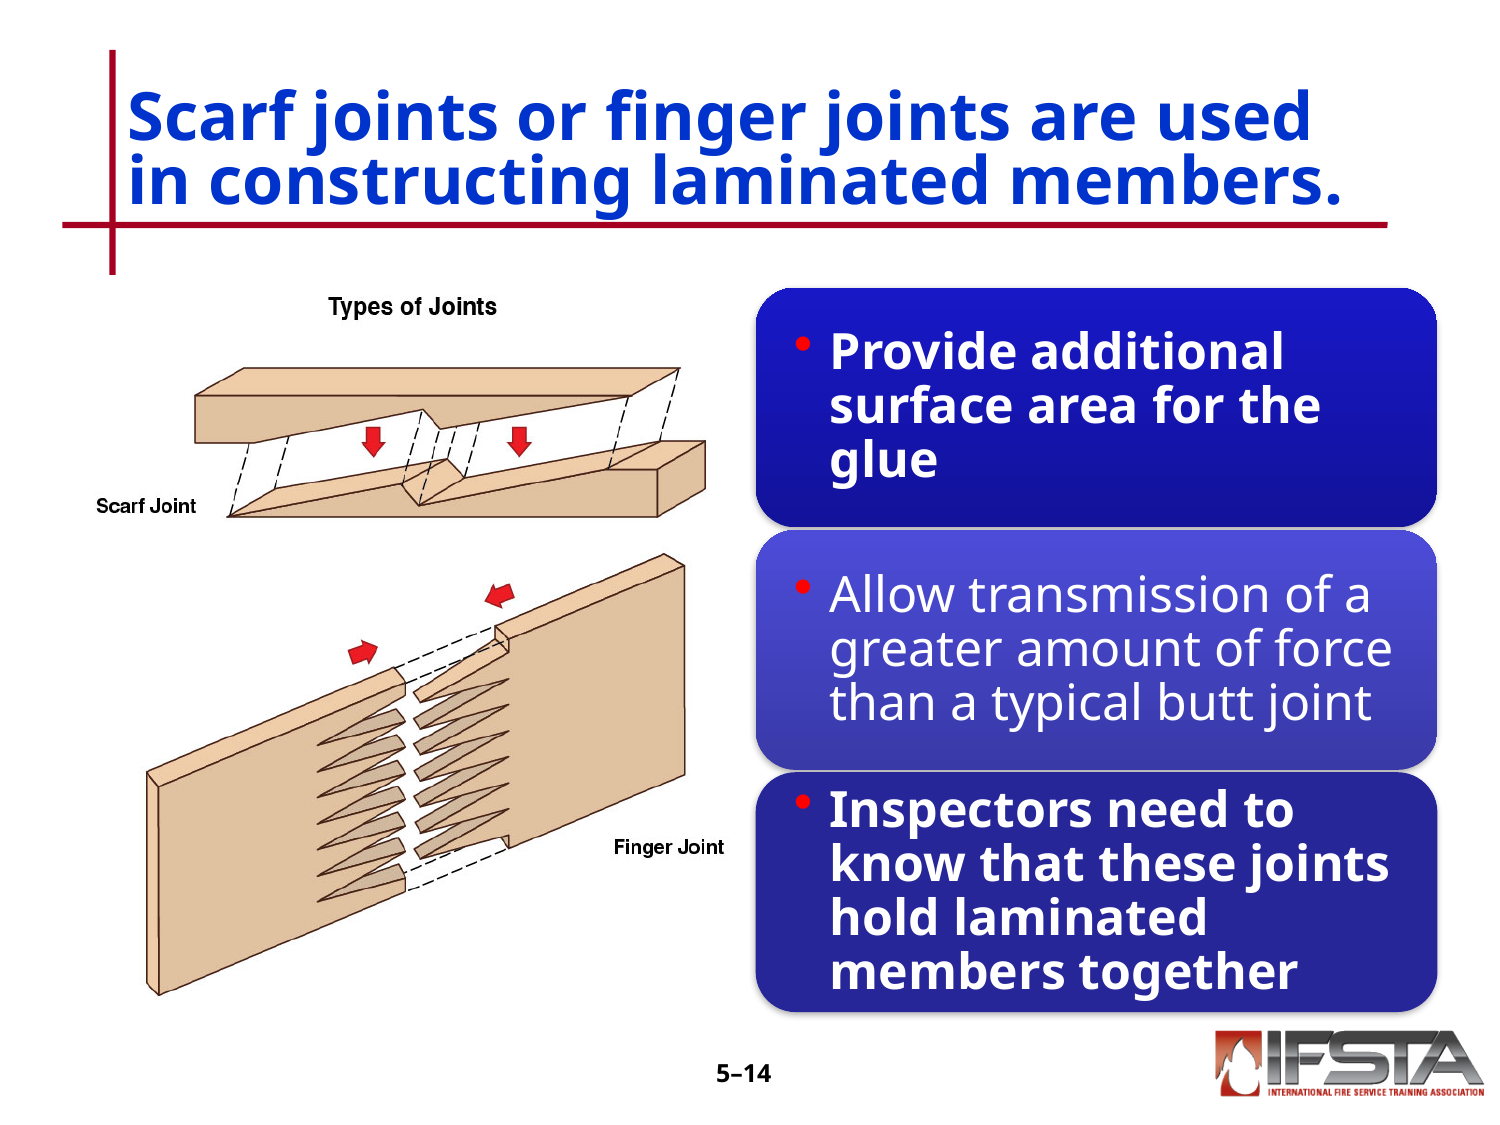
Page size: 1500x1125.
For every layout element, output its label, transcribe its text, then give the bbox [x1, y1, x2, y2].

picture [1215, 1030, 1485, 1099]
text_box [755, 287, 1438, 1013]
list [74, 287, 738, 1001]
title Scarf joints or finger joints are used in constructing laminated members. [112, 81, 1388, 232]
slide_number 5–13 [587, 1050, 900, 1125]
